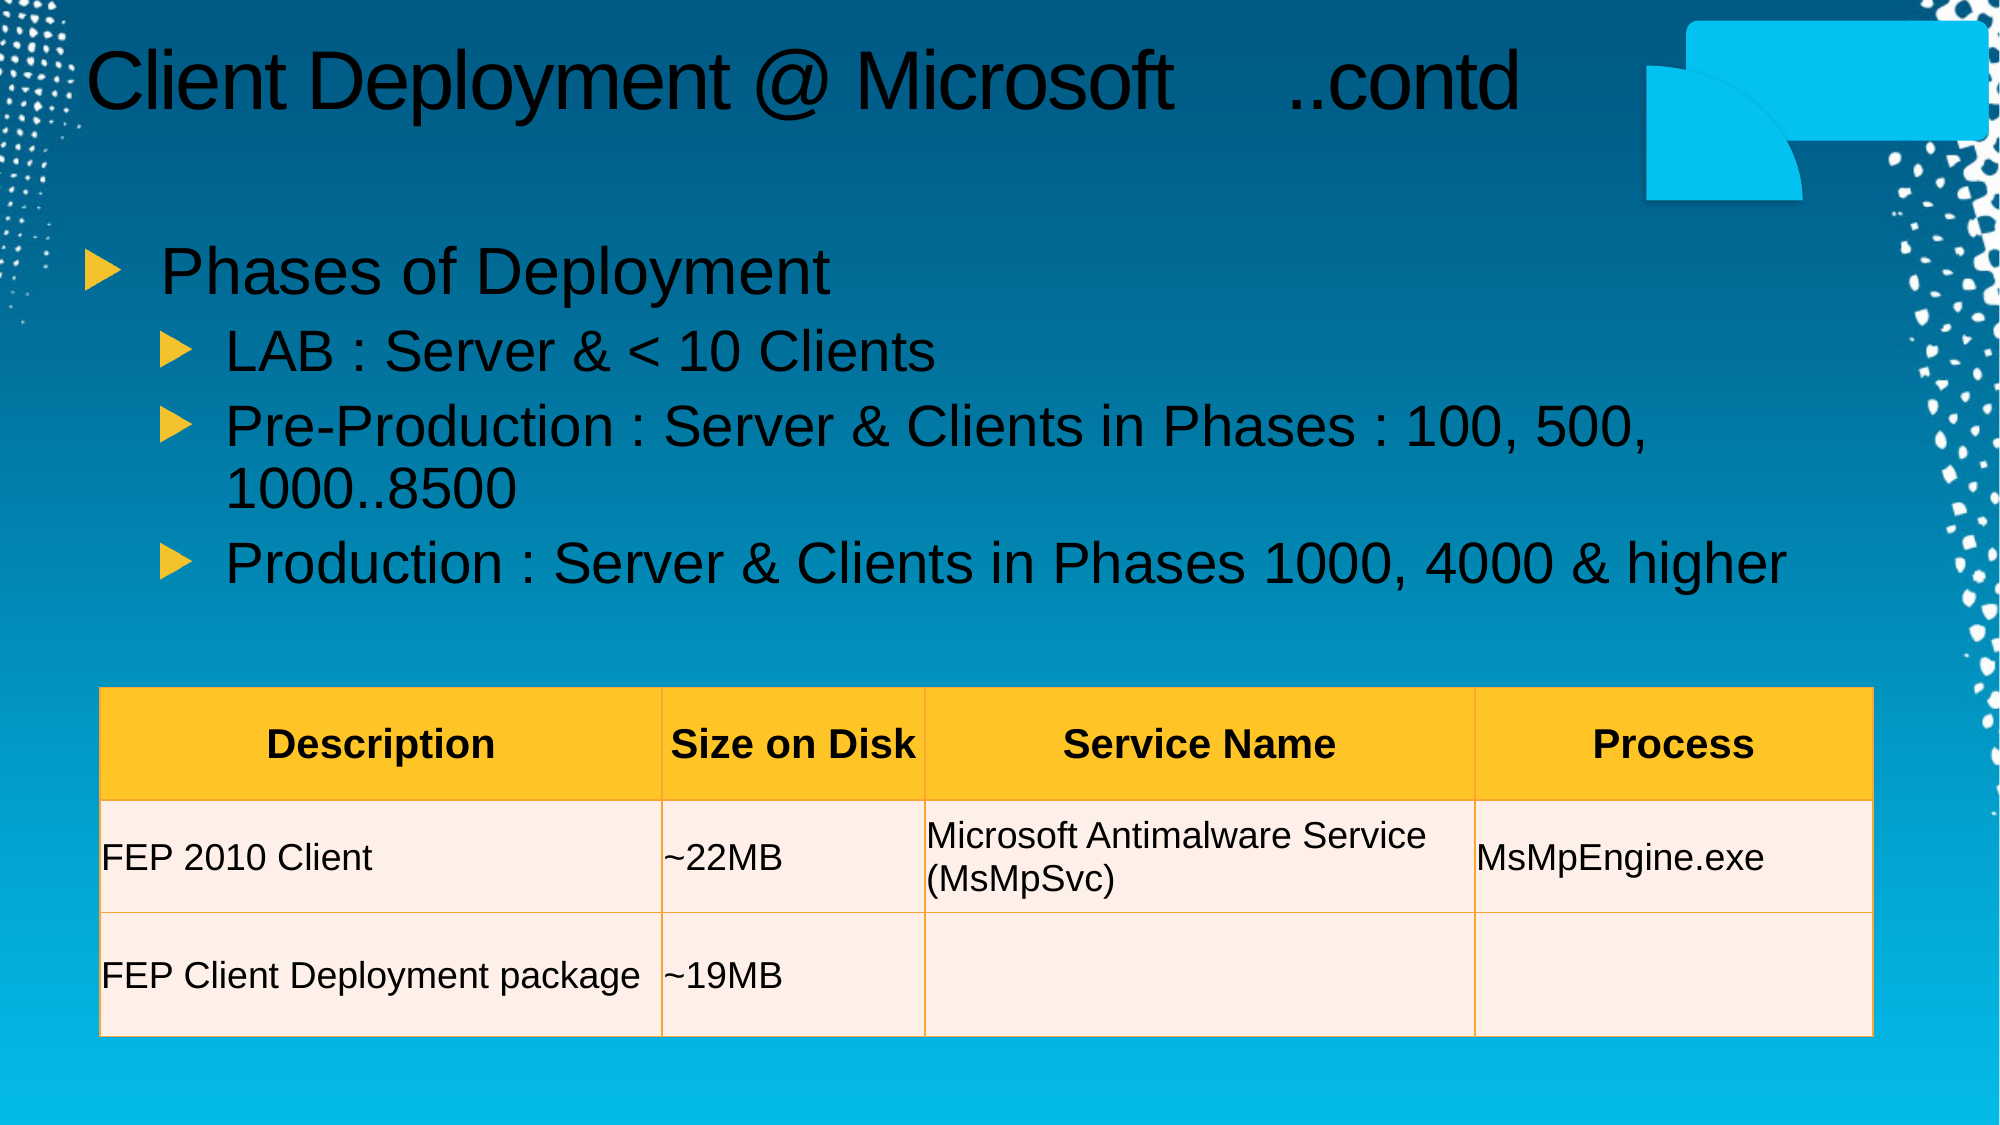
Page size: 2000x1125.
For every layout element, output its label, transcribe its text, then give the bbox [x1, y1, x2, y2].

picture [17, 129, 23, 136]
picture [1988, 547, 2000, 561]
picture [33, 116, 40, 124]
table_cell ~19MB [663, 913, 924, 1036]
picture [1960, 392, 1970, 403]
picture [58, 32, 66, 41]
picture [1963, 335, 1972, 344]
picture [1932, 235, 1943, 241]
picture [1972, 570, 1986, 583]
picture [0, 24, 9, 33]
picture [1930, 291, 1941, 297]
picture [1980, 460, 1987, 469]
picture [1921, 0, 1934, 8]
picture [13, 41, 25, 49]
picture [1990, 492, 2000, 505]
picture [1995, 582, 2000, 595]
picture [28, 42, 36, 53]
picture [1942, 269, 1953, 276]
picture [1935, 0, 2000, 52]
table_header Process [1476, 688, 1872, 799]
picture [0, 40, 9, 45]
picture [3, 10, 11, 18]
picture [9, 84, 15, 91]
picture [161, 332, 190, 366]
picture [1958, 445, 1968, 460]
picture [33, 88, 42, 97]
table_cell MsMpEngine.exe [1476, 801, 1872, 912]
picture [0, 155, 5, 163]
picture [1988, 691, 2000, 709]
picture [45, 16, 55, 24]
picture [1994, 382, 2000, 391]
picture [1914, 308, 1929, 326]
table_header Description [101, 688, 661, 799]
picture [161, 544, 190, 578]
title Client Deployment @ Microsoft ..contd [85, 37, 1641, 129]
picture [1974, 683, 1985, 694]
picture [1952, 502, 1967, 516]
picture [41, 59, 48, 67]
picture [29, 27, 38, 38]
picture [1955, 557, 1965, 573]
picture [1969, 625, 1985, 642]
picture [43, 42, 49, 53]
picture [38, 74, 47, 80]
table_cell FEP 2010 Client [101, 801, 661, 912]
table_cell [926, 913, 1474, 1036]
picture [1945, 213, 1955, 220]
picture [1948, 413, 1958, 424]
picture [18, 13, 26, 19]
table_cell FEP Client Deployment package [101, 913, 661, 1036]
picture [86, 250, 119, 289]
picture [31, 131, 37, 138]
picture [1941, 324, 1952, 332]
picture [161, 407, 190, 441]
picture [1972, 312, 1985, 322]
picture [1991, 747, 2000, 765]
picture [1935, 379, 1948, 391]
picture [1968, 481, 1978, 492]
table_cell Microsoft Antimalware Service (MsMpSvc) [926, 801, 1474, 912]
picture [1973, 368, 1982, 380]
picture [1991, 637, 2000, 652]
picture [1922, 201, 1934, 207]
picture [1963, 589, 1976, 607]
picture [47, 0, 57, 10]
picture [42, 31, 53, 39]
picture [1919, 367, 1930, 378]
picture [1984, 349, 1992, 357]
picture [1989, 59, 2000, 105]
table_header Size on Disk [663, 688, 924, 799]
picture [54, 76, 60, 83]
picture [1993, 321, 2000, 339]
picture [6, 97, 12, 105]
picture [1970, 426, 1980, 436]
picture [1978, 517, 1987, 527]
picture [1950, 359, 1960, 366]
picture [1953, 301, 1962, 312]
picture [1946, 525, 1956, 533]
picture [55, 62, 62, 69]
picture [1935, 431, 1946, 449]
picture [1967, 116, 2000, 306]
table_header Service Name [926, 688, 1474, 799]
picture [18, 0, 29, 6]
table_cell [1476, 913, 1872, 1036]
picture [1914, 274, 1920, 291]
list Phases of Deployment LAB : Server & < 10 Clients Pre-Production : Server & Clients in Phases : 100, 500, 1000..8500 Production : Server & Clients in Phases 1000, 4000 & higher [85, 237, 1914, 685]
picture [1920, 257, 1932, 264]
picture [1926, 344, 1939, 358]
picture [1892, 212, 1902, 216]
picture [1982, 714, 1993, 729]
picture [1963, 278, 1976, 291]
picture [1911, 223, 1918, 230]
picture [1963, 535, 1977, 550]
picture [34, 101, 43, 111]
picture [1981, 604, 2000, 620]
picture [30, 14, 40, 23]
picture [1992, 438, 2000, 448]
picture [1955, 246, 1965, 256]
picture [16, 22, 23, 34]
picture [1942, 465, 1958, 483]
picture [33, 0, 42, 10]
picture [24, 72, 32, 79]
picture [16, 143, 21, 151]
picture [10, 69, 17, 78]
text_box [1646, 20, 1989, 201]
picture [1983, 404, 1992, 414]
picture [56, 47, 64, 55]
picture [1928, 399, 1939, 415]
picture [26, 57, 34, 68]
picture [1979, 657, 1995, 676]
picture [11, 55, 21, 64]
table_cell ~22MB [663, 801, 924, 912]
